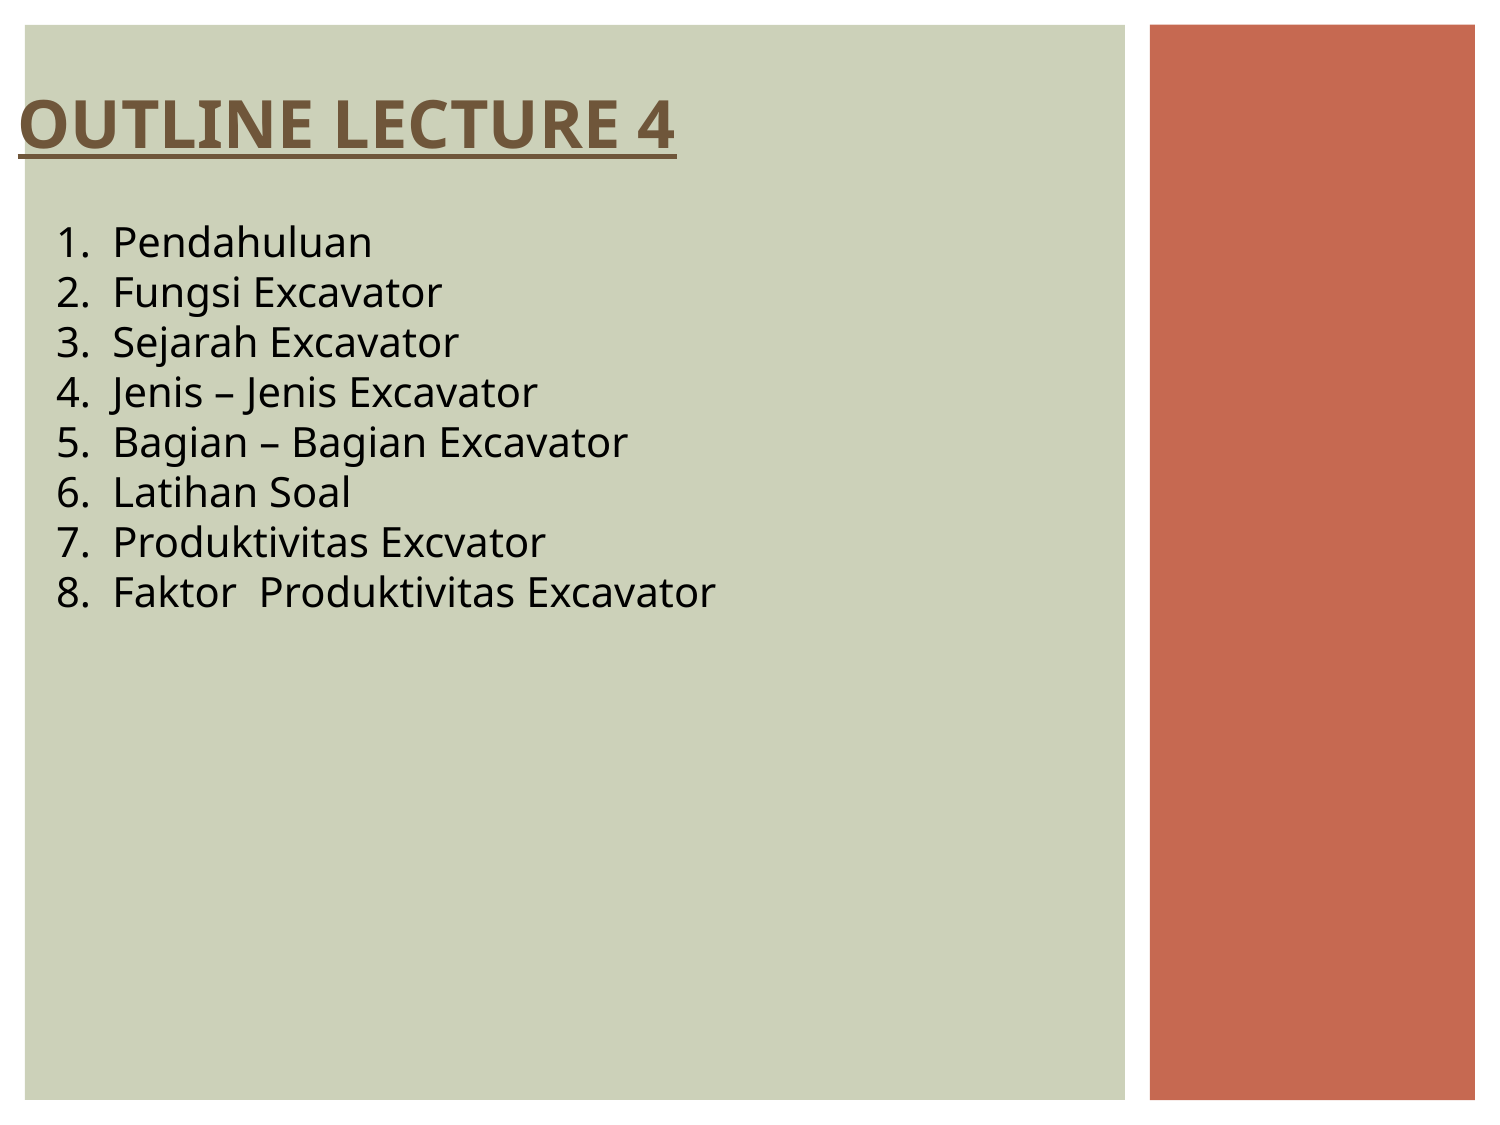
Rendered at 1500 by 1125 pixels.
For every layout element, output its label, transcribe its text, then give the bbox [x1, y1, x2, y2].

text_box OUTLINE LECTURE 4 [3, 74, 692, 170]
text_box Pendahuluan Fungsi Excavator Sejarah Excavator Jenis – Jenis Excavator Bagian – Bagian Excavator Latihan Soal Produktivitas Excvator Faktor Produktivitas Excavator [41, 208, 1140, 673]
